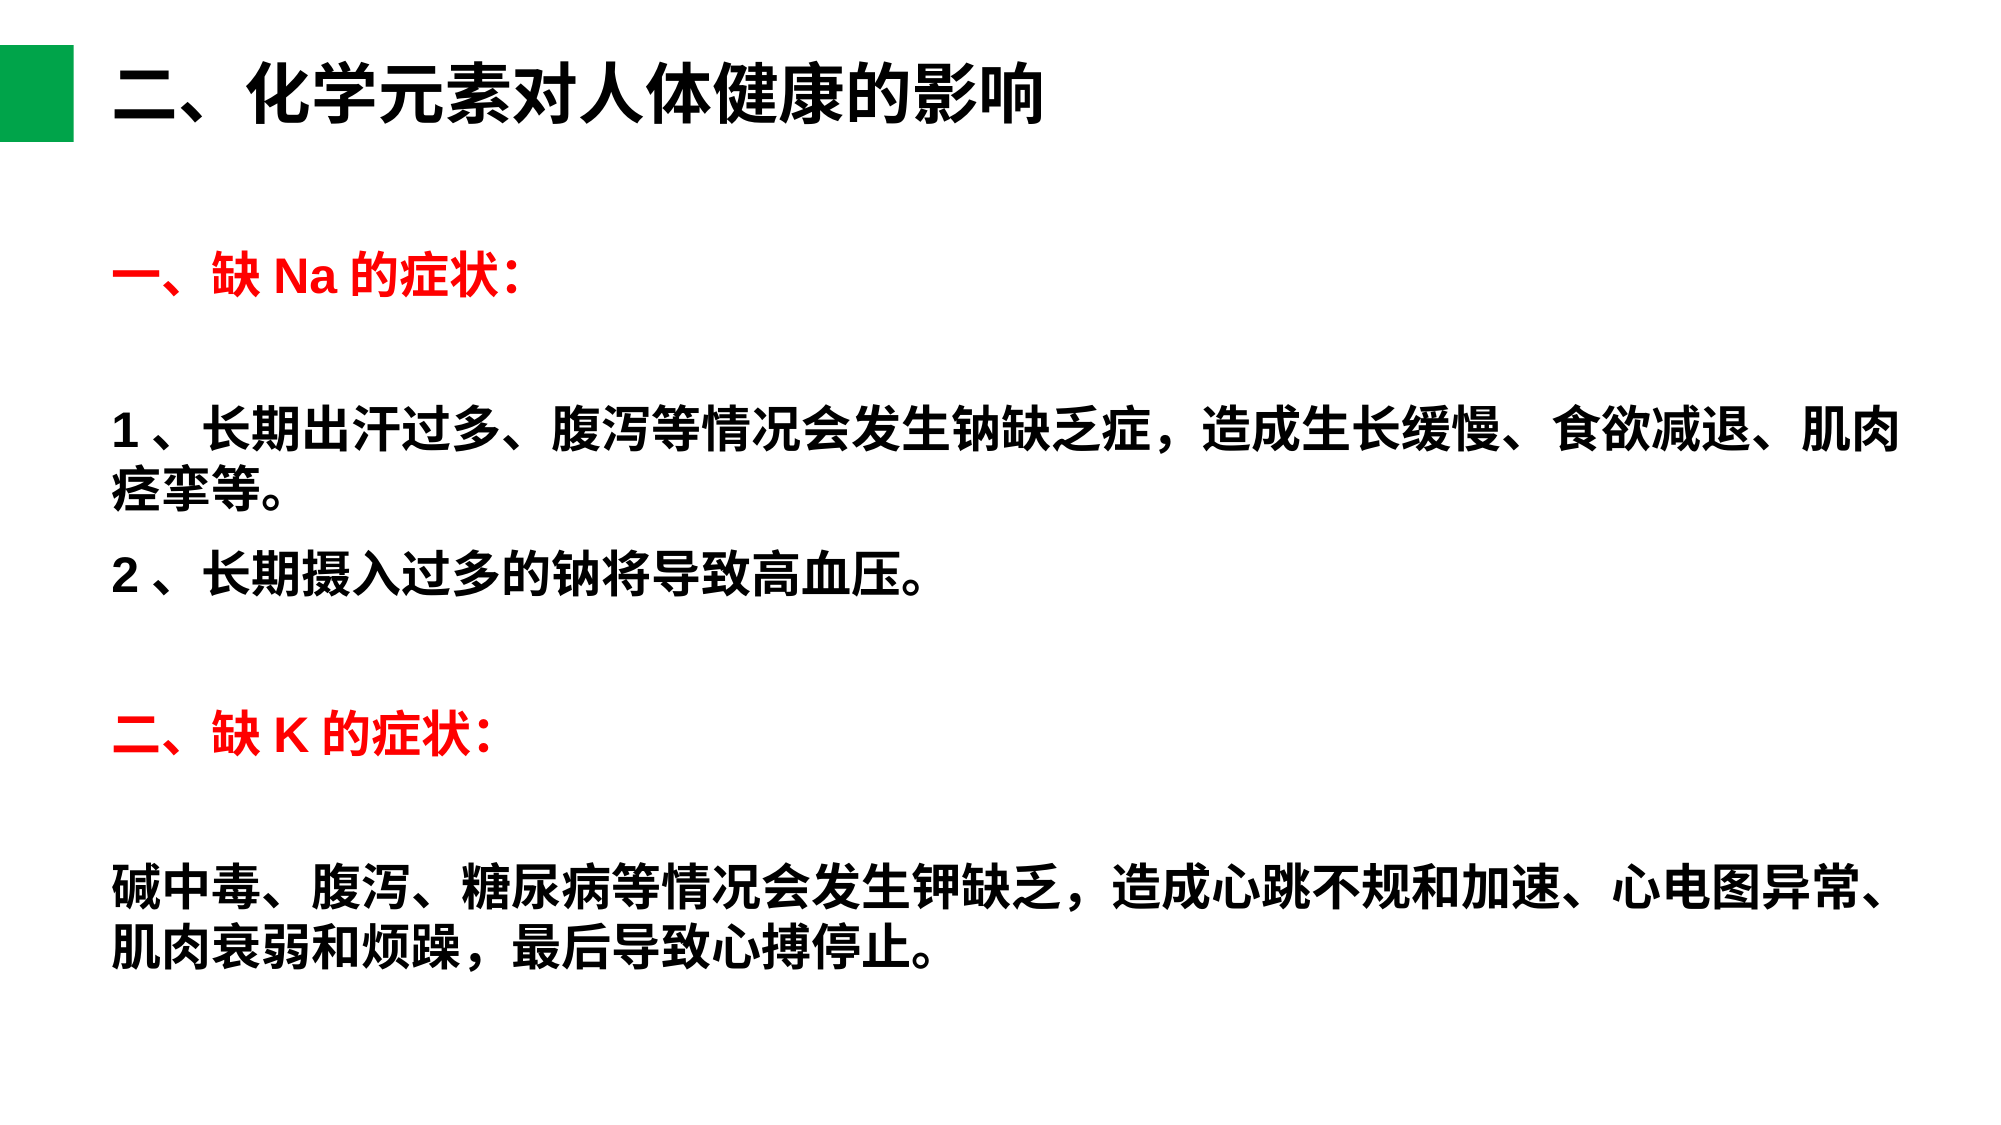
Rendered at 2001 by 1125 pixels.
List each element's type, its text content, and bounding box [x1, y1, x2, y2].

text_box 一、缺Na的症状： [96, 236, 1094, 312]
text_box 二、化学元素对人体健康的影响 [96, 44, 1280, 140]
text_box 二、缺K的症状： [96, 694, 1107, 770]
text_box 碱中毒、腹泻、糖尿病等情况会发生钾缺乏，造成心跳不规和加速、心电图异常、肌肉衰弱和烦躁，最后导致心搏停止。 [96, 847, 1894, 983]
text_box 1、长期出汗过多、腹泻等情况会发生钠缺乏症，造成生长缓慢、食欲减退、肌肉痉挛等。 2、长期摄入过多的钠将导致高血压。 [96, 389, 1920, 610]
